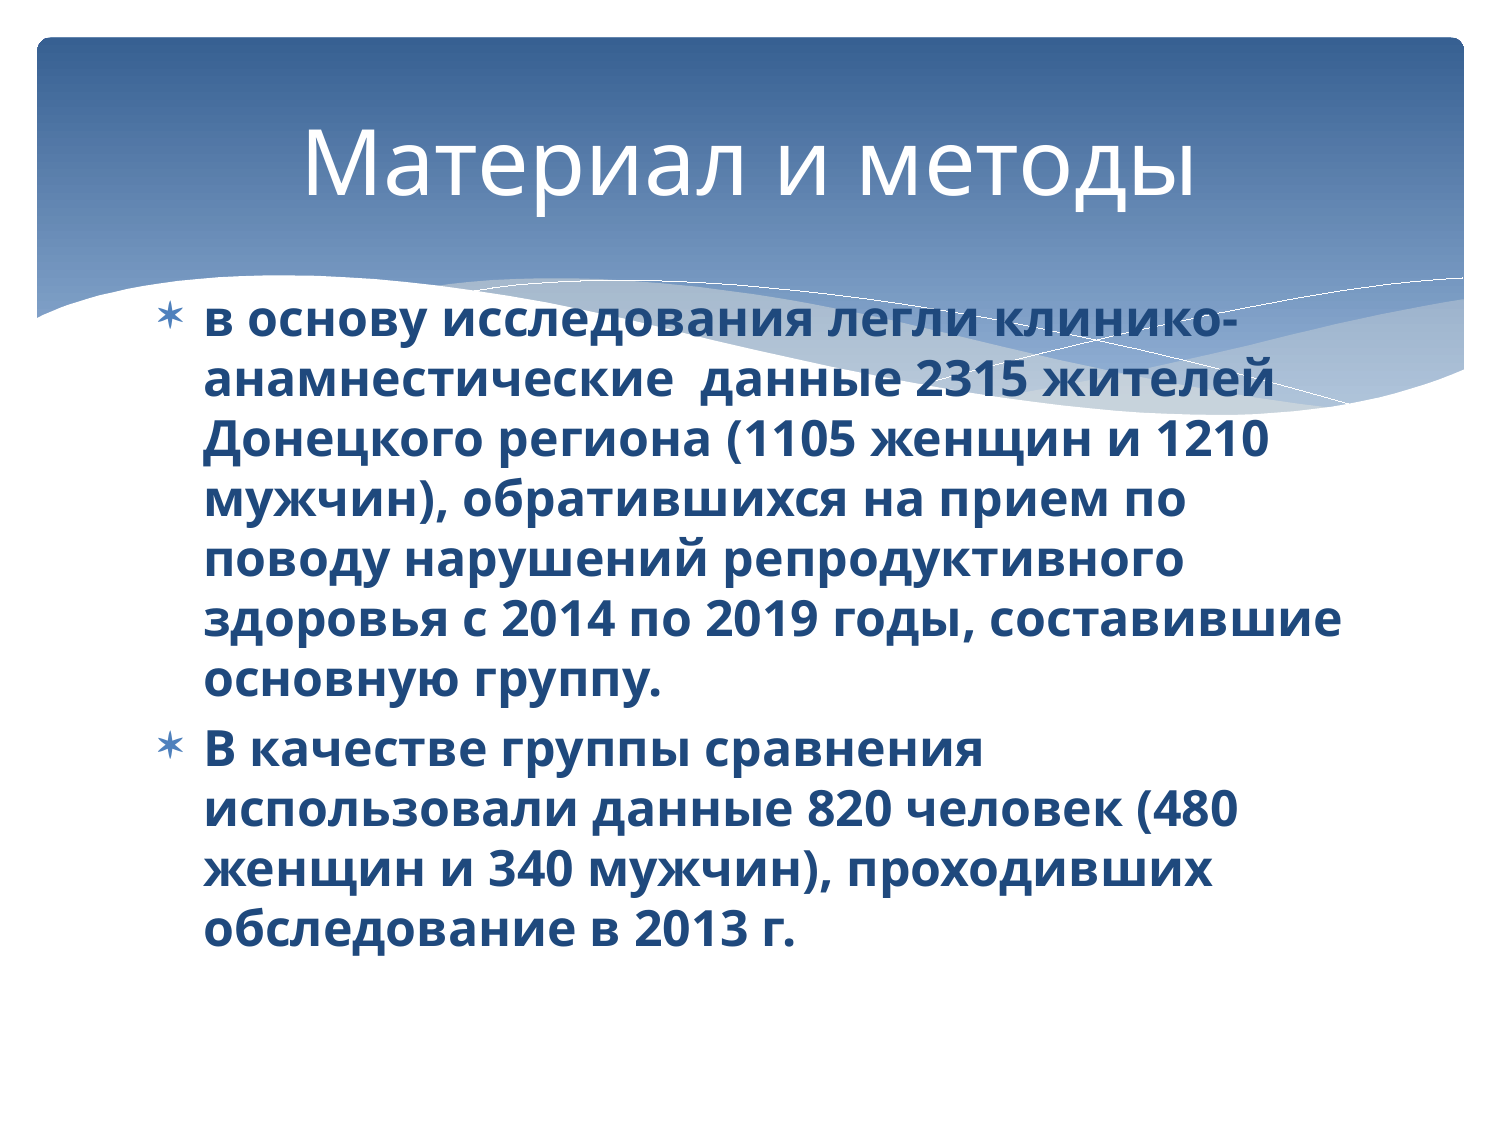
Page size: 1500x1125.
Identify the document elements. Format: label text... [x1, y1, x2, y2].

list в основу исследования легли клинико-анамнестические данные 2315 жителей Донецкого региона (1105 женщин и 1210 мужчин), обратившихся на прием по поводу нарушений репродуктивного здоровья с 2014 по 2019 годы, составившие основную группу. В качестве группы сравнения использовали данные 820 человек (480 женщин и 340 мужчин), проходивших обследование в 2013 г. [143, 278, 1359, 1059]
title Материал и методы [75, 55, 1425, 261]
